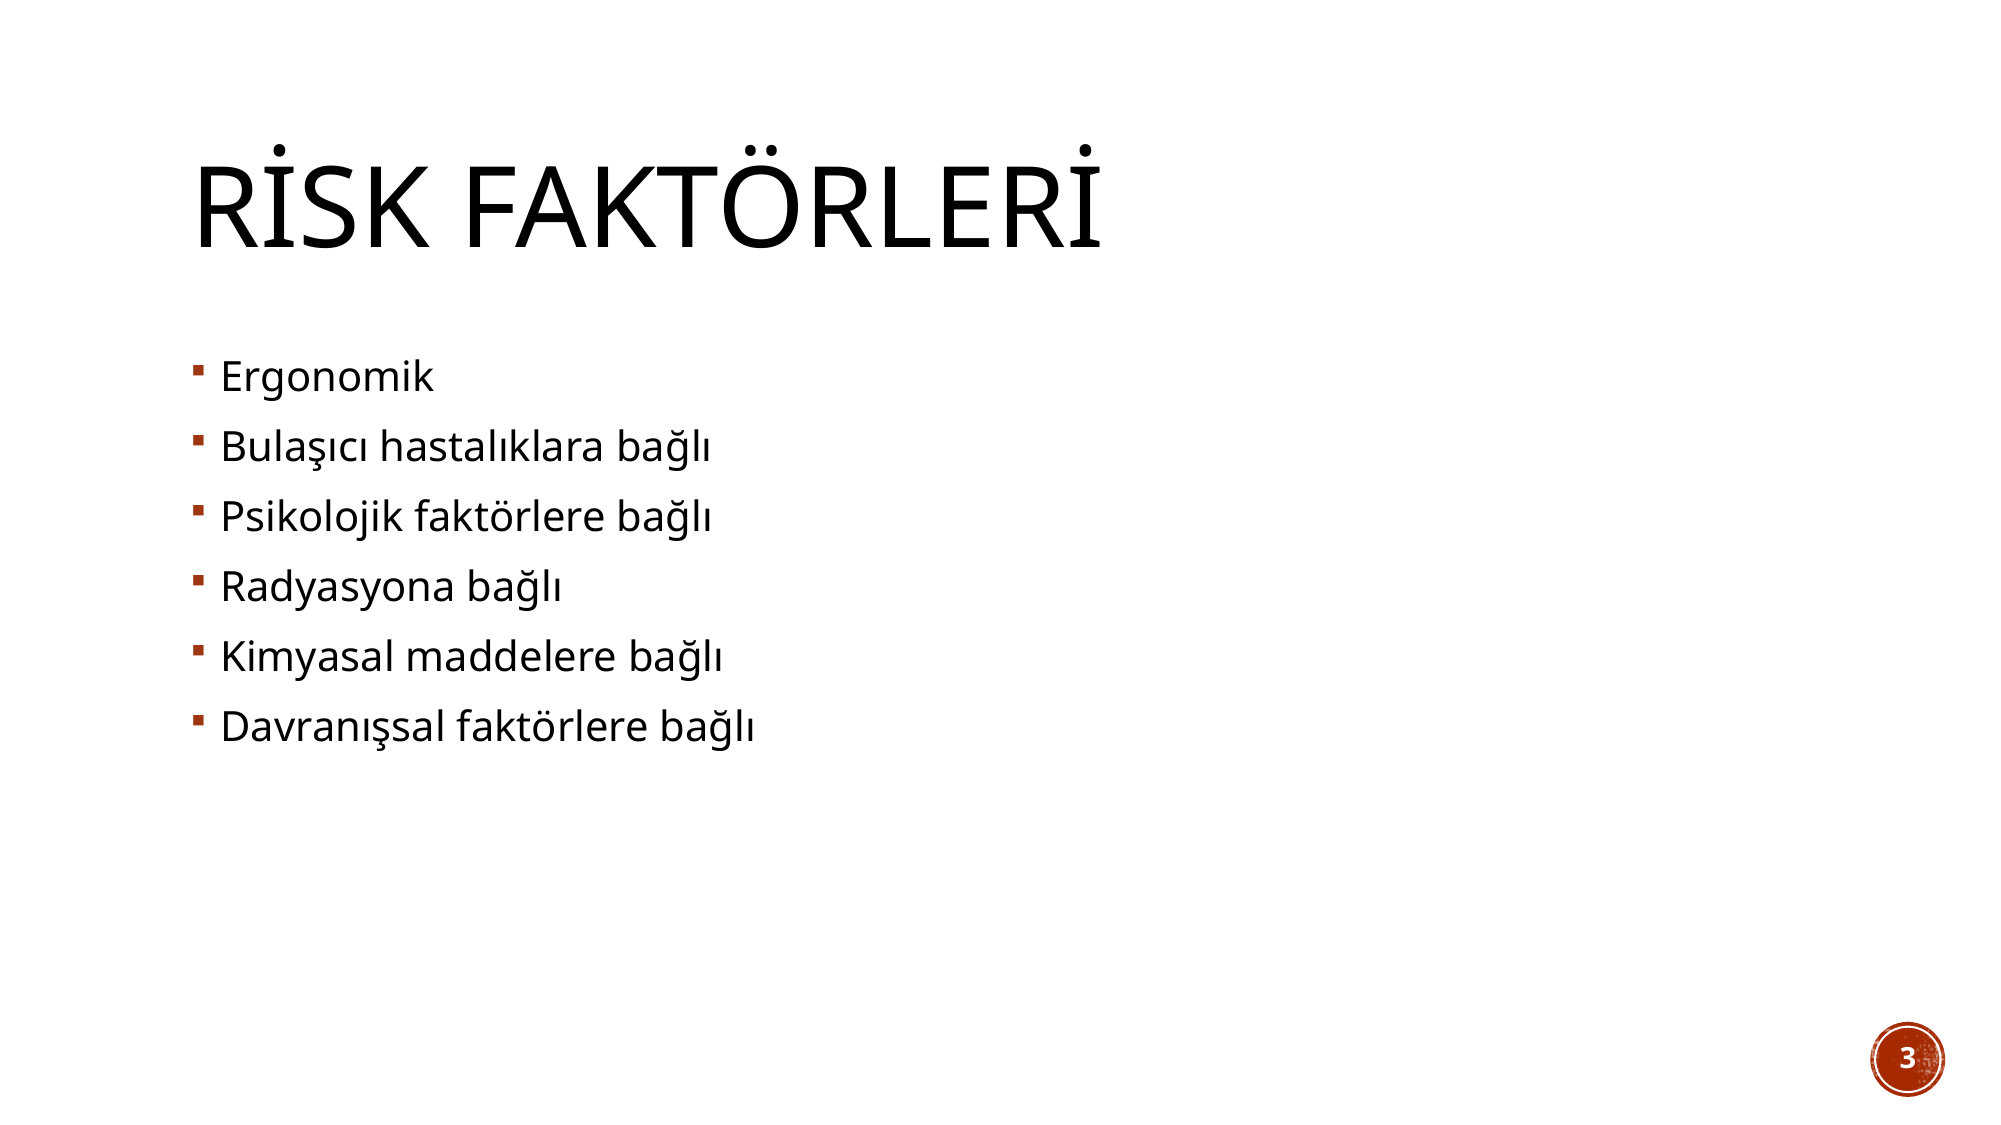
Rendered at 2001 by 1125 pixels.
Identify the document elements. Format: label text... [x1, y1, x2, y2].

list Ergonomik Bulaşıcı hastalıklara bağlı Psikolojik faktörlere bağlı Radyasyona bağlı Kimyasal maddelere bağlı Davranışsal faktörlere bağlı [175, 348, 1826, 1013]
title Risk faktörleri [175, 79, 1826, 344]
slide_number 3 [1855, 1028, 1961, 1089]
